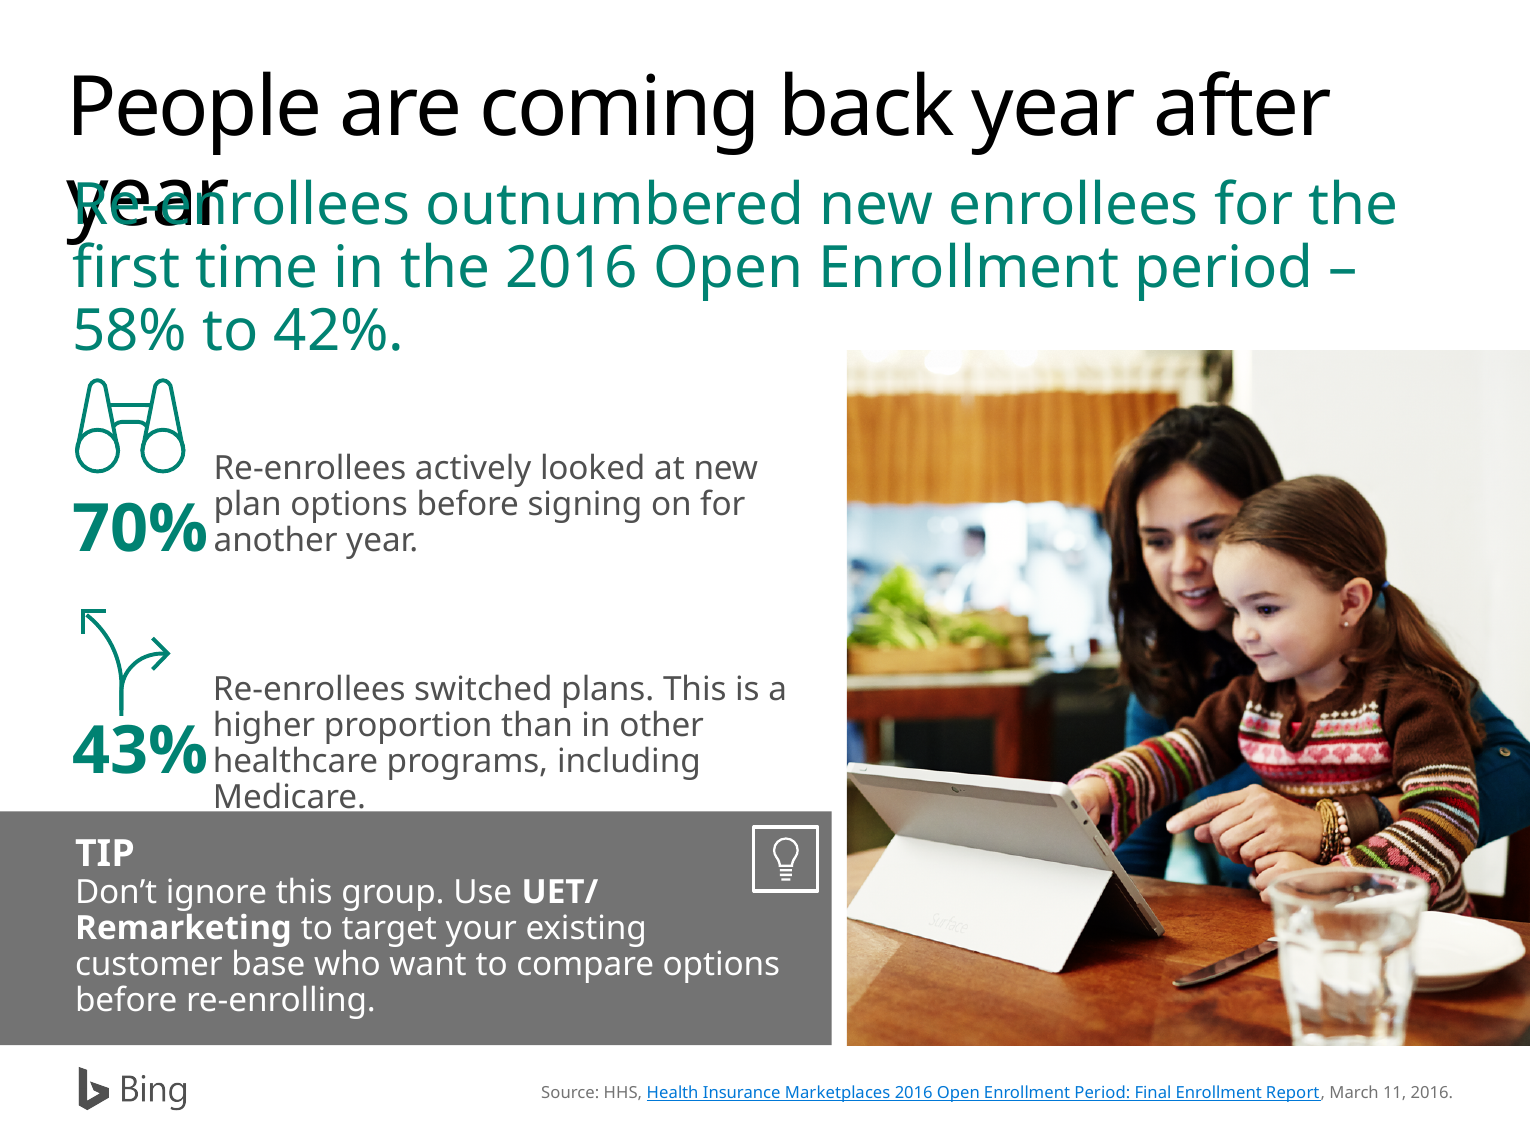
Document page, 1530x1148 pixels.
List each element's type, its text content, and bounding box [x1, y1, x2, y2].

picture [846, 350, 1530, 1046]
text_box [42, 656, 847, 805]
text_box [41, 435, 793, 583]
title People are coming back year after year [42, 48, 1497, 158]
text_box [0, 811, 832, 1046]
picture [60, 1048, 210, 1129]
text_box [76, 379, 184, 472]
text_box Source: HHS, Health Insurance Marketplaces 2016 Open Enrollment Period: Final Enrollment Report, March 11, 2016. [229, 1070, 1454, 1117]
list Re-enrollees outnumbered new enrollees for the first time in the 2016 Open Enrollment period – 58% to 42%. [42, 158, 1497, 317]
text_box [82, 610, 169, 717]
